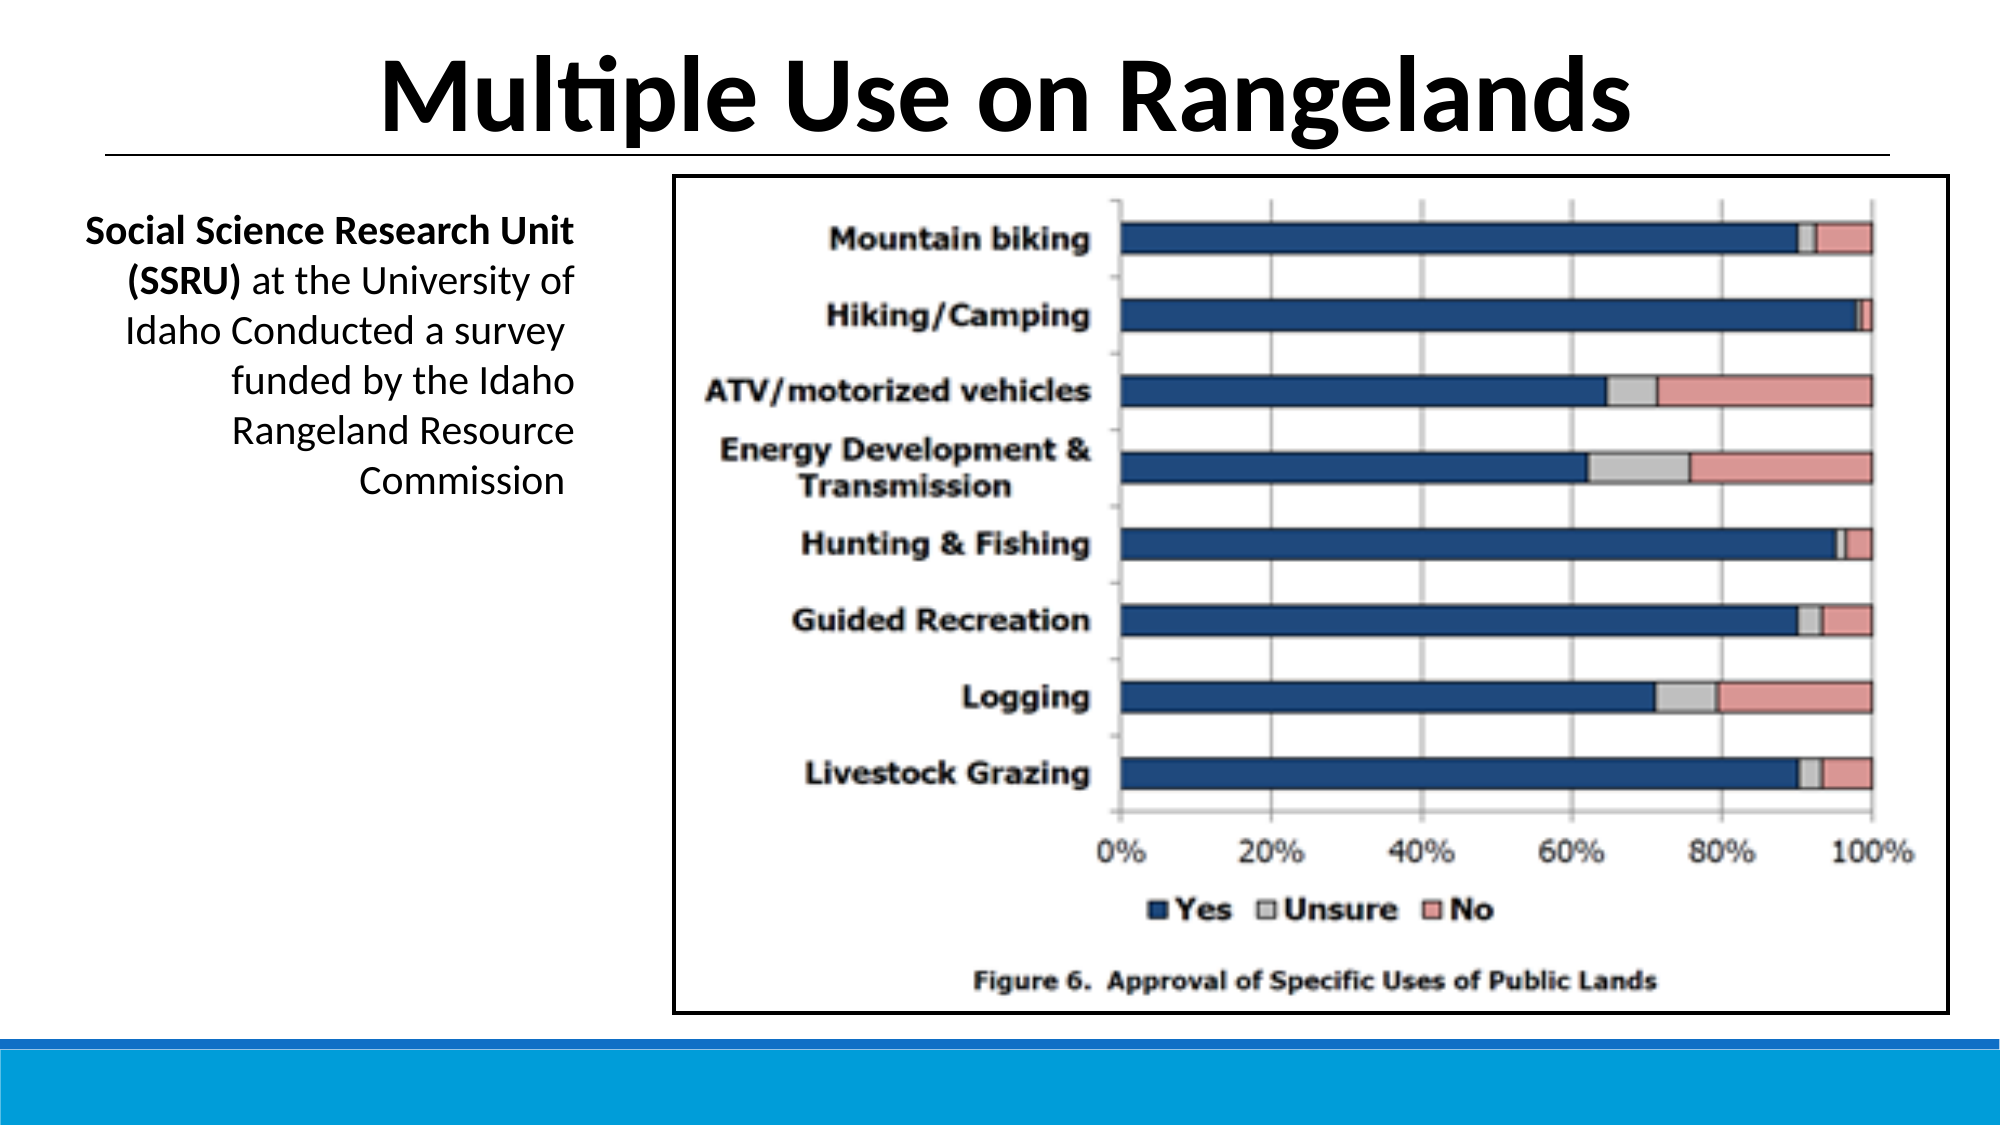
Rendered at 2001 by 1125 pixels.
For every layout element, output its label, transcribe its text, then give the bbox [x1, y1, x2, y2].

text_box Multiple Use on Rangelands [13, 15, 2000, 161]
text_box Social Science Research Unit (SSRU) at the University of Idaho Conducted a survey funded by the Idaho Rangeland Resource Commission [43, 195, 590, 511]
picture [675, 177, 1947, 1012]
